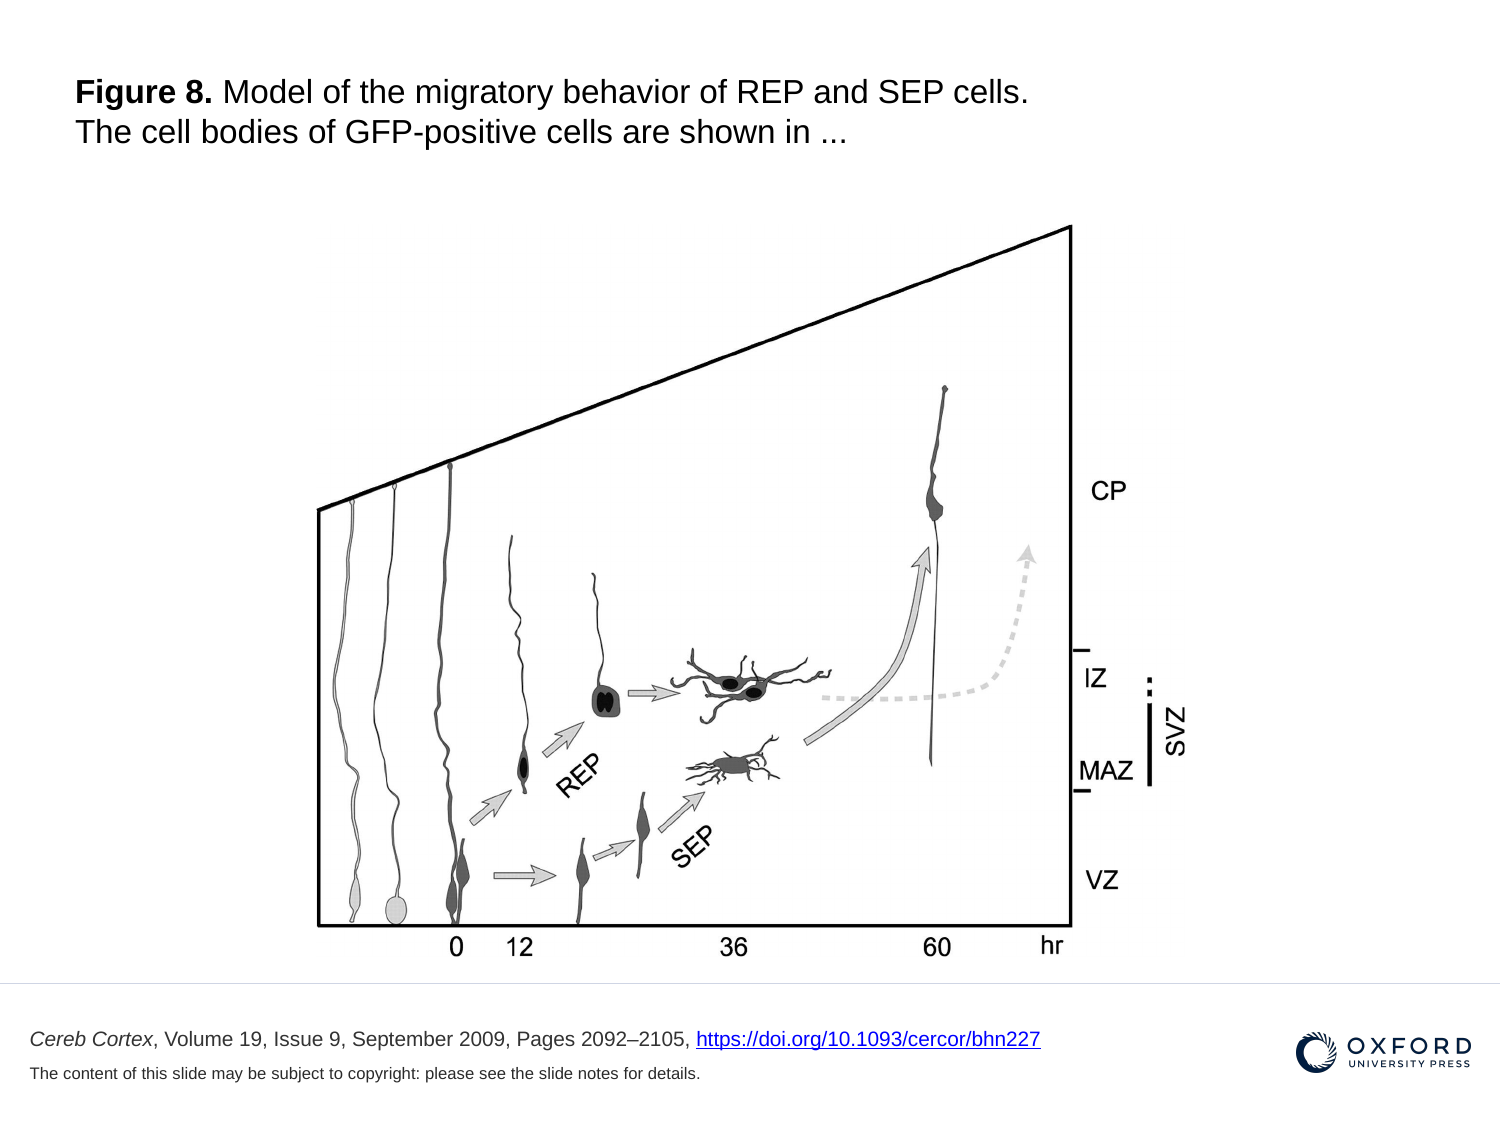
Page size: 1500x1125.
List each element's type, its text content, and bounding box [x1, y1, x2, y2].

picture [1296, 1032, 1471, 1073]
picture [316, 224, 1185, 957]
title Figure 8. Model of the migratory behavior of REP and SEP cells. The cell bodies of GFP-positive cells are shown in ... [75, 69, 1078, 171]
footer Cereb Cortex, Volume 19, Issue 9, September 2009, Pages 2092–2105, https://doi.org/10.1093/cercor/bhn227 The content of this slide may be subject to copyright: please see the slide notes for details. [0, 983, 1260, 1125]
